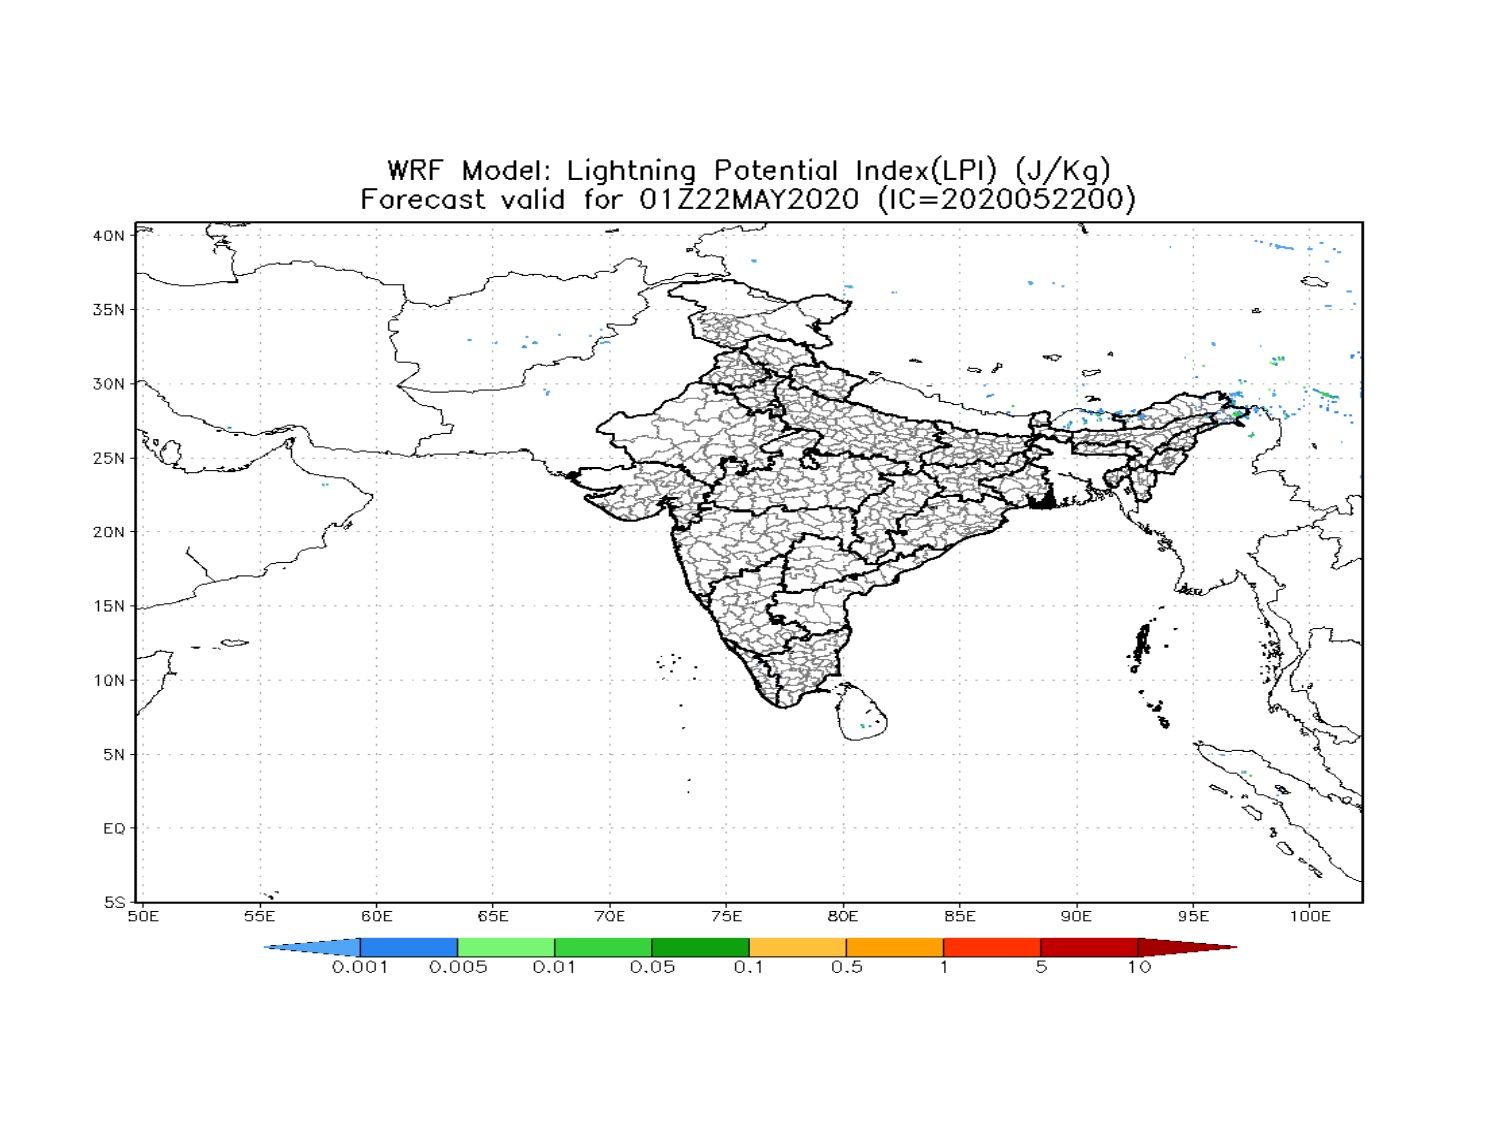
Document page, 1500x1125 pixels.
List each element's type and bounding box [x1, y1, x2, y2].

picture [74, 149, 1426, 976]
